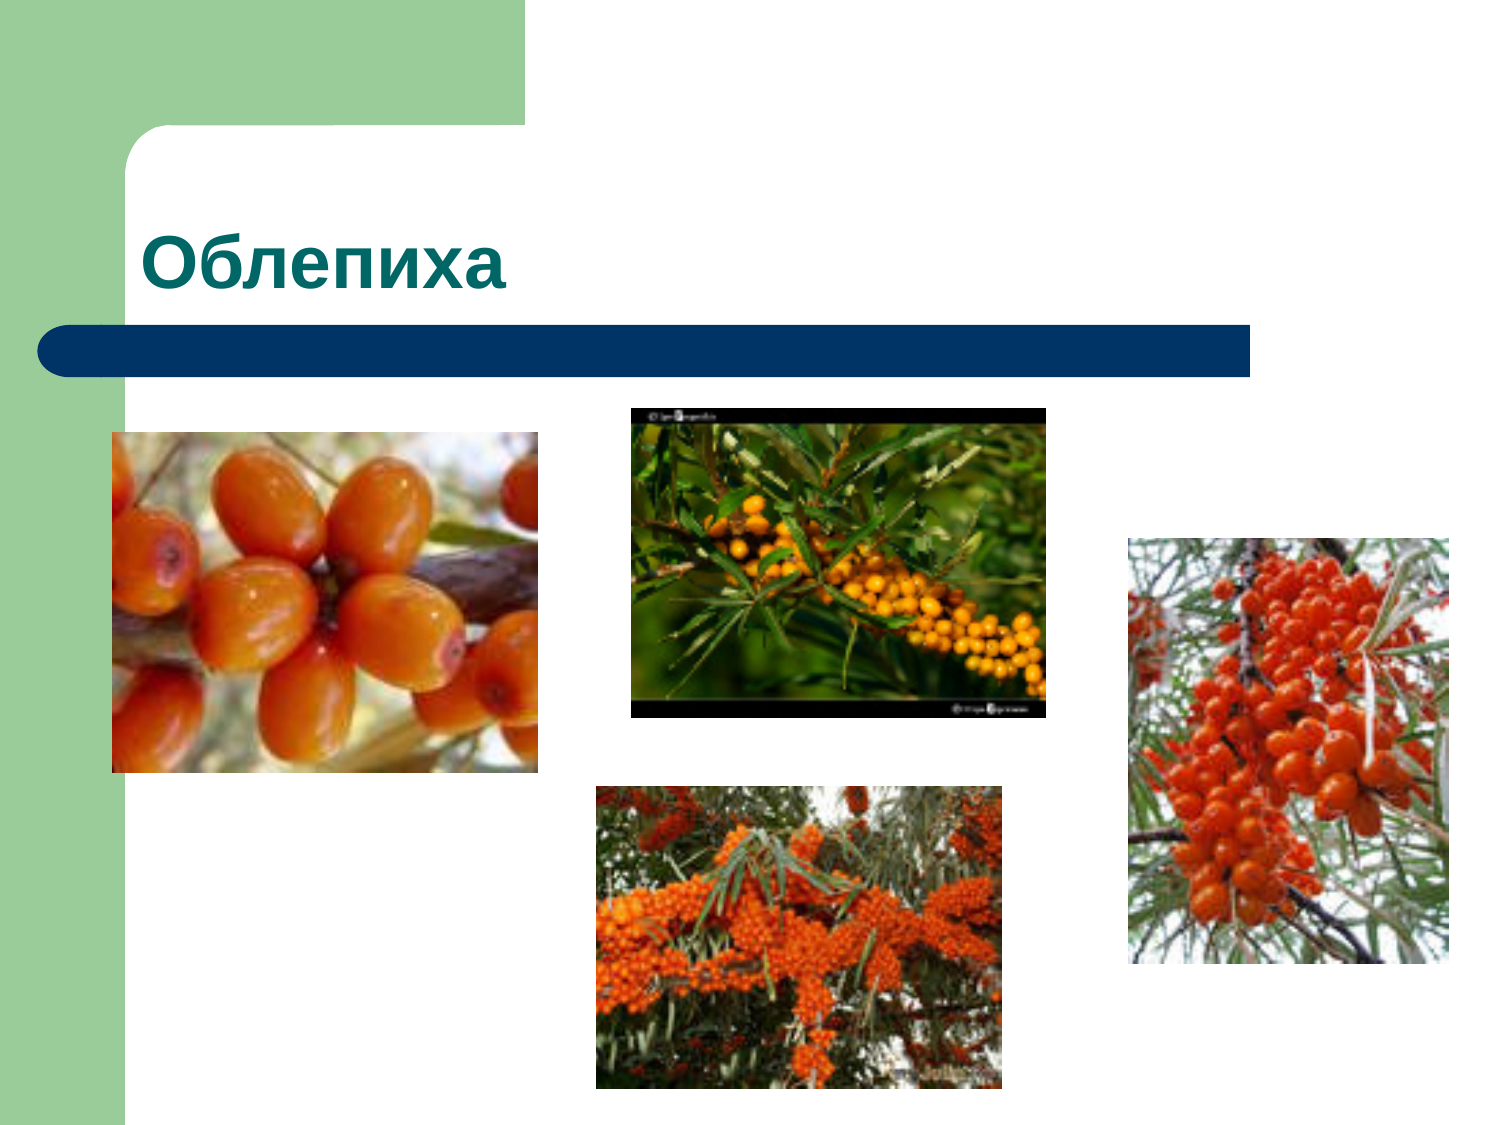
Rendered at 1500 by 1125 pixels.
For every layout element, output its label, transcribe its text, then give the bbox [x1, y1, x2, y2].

picture [1127, 538, 1449, 965]
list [596, 786, 1002, 1089]
picture [631, 408, 1046, 718]
title Облепиха [124, 124, 1426, 313]
picture [111, 432, 538, 773]
